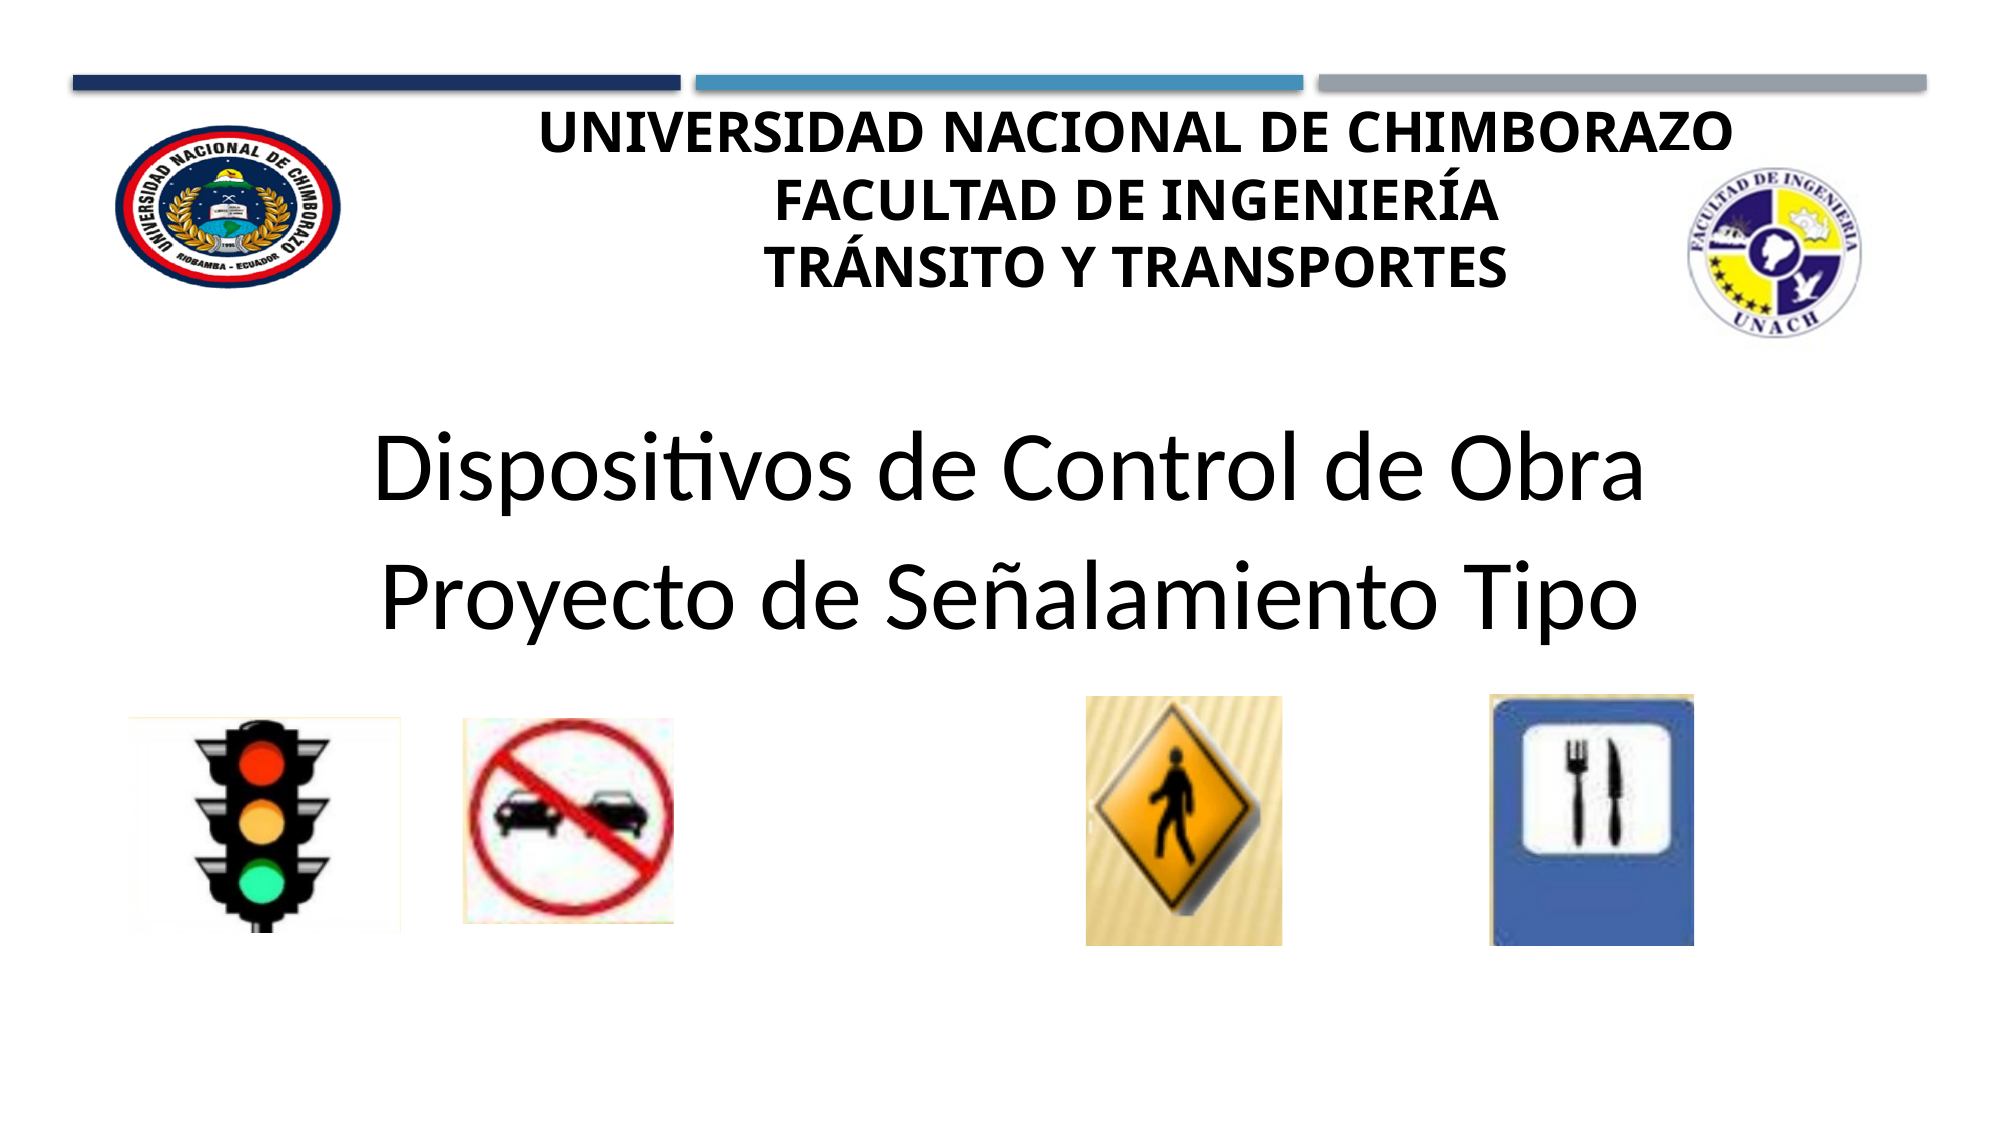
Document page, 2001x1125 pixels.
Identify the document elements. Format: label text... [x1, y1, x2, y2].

picture [1085, 695, 1283, 946]
picture [127, 716, 402, 934]
picture [1658, 150, 1892, 355]
text_box Dispositivos de Control de Obra Proyecto de Señalamiento Tipo [326, 406, 1695, 659]
picture [108, 121, 348, 298]
text_box UNIVERSIDAD NACIONAL DE CHIMBORAZO FACULTAD DE INGENIERÍA TRÁNSITO Y TRANSPORTES [428, 89, 1845, 397]
picture [1488, 693, 1695, 946]
picture [462, 717, 675, 924]
